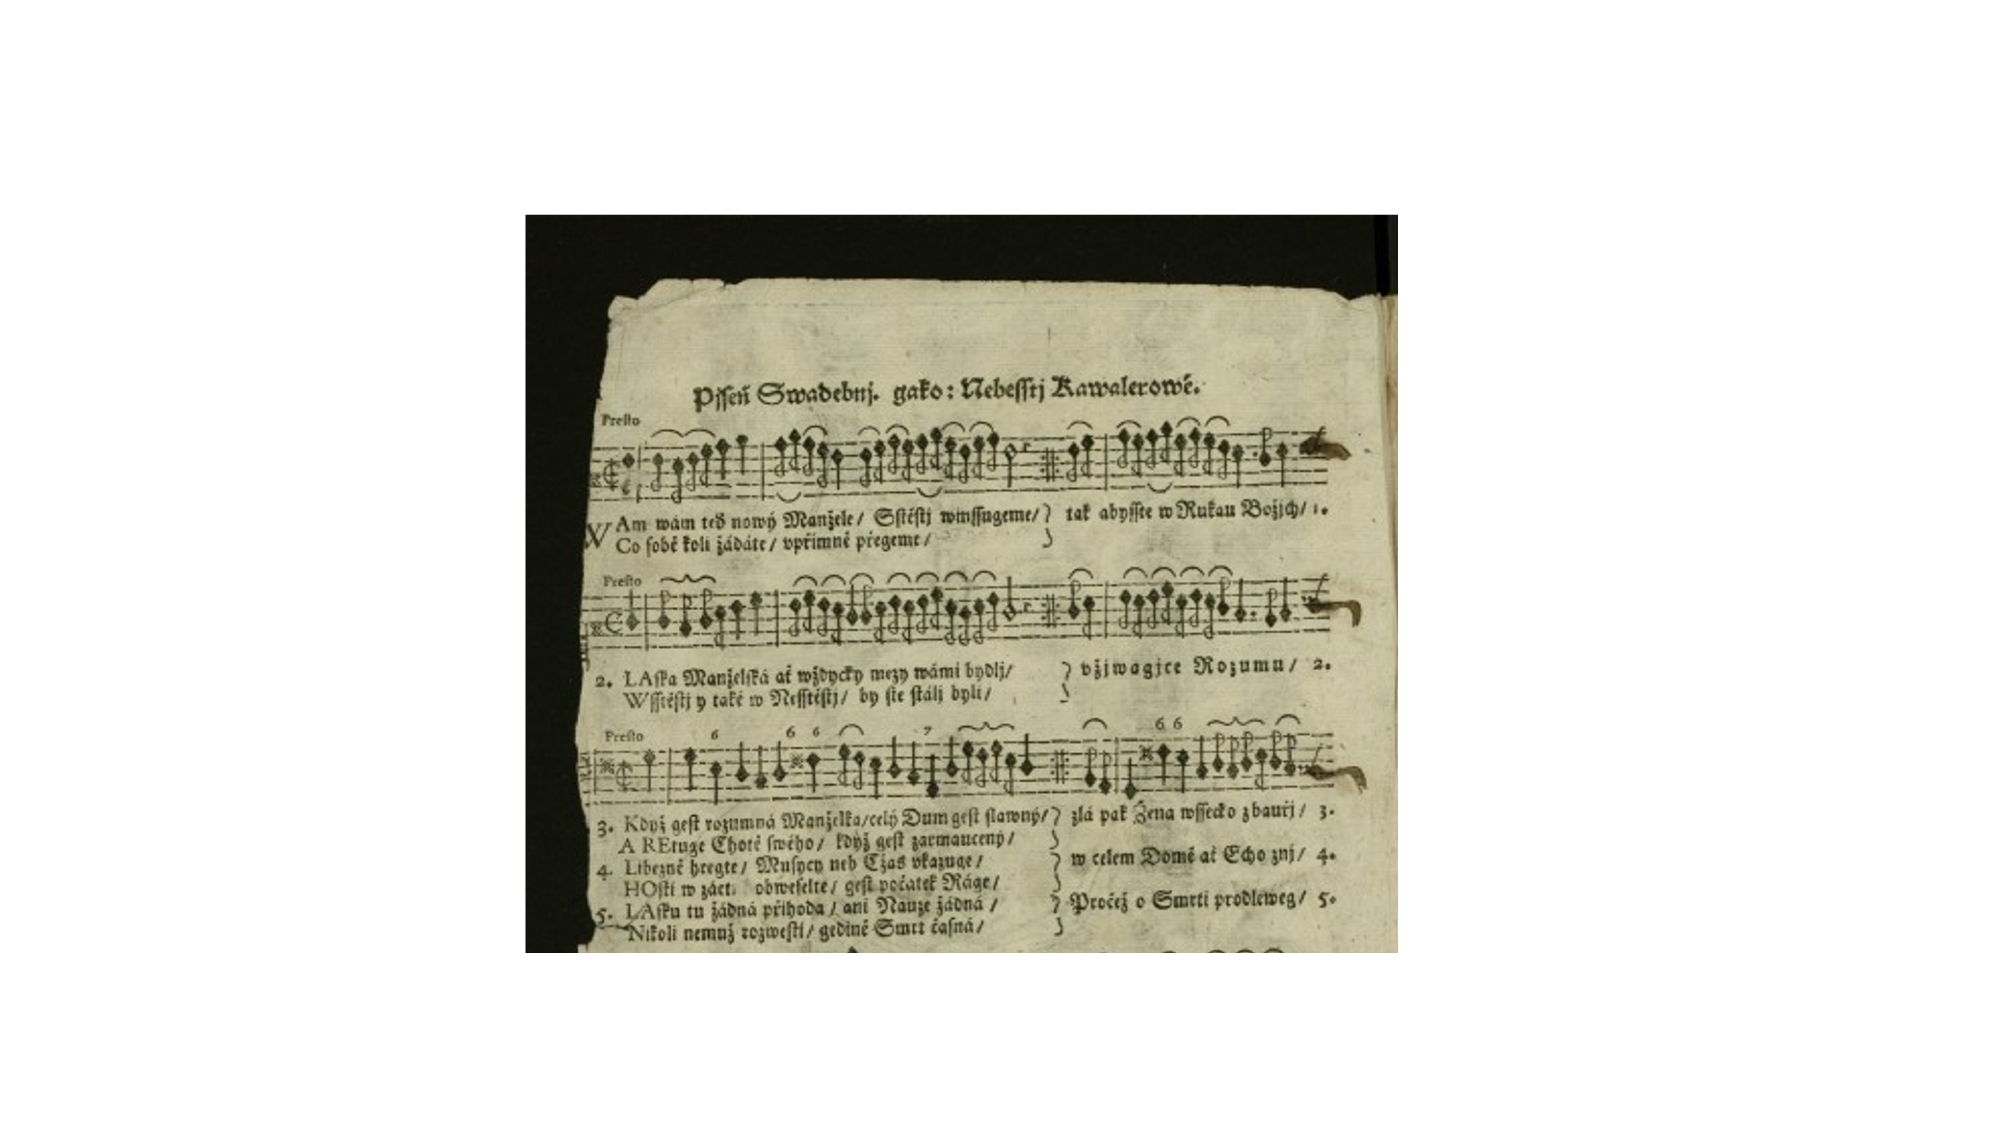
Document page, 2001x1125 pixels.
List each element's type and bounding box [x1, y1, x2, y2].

picture [141, 88, 1859, 1036]
